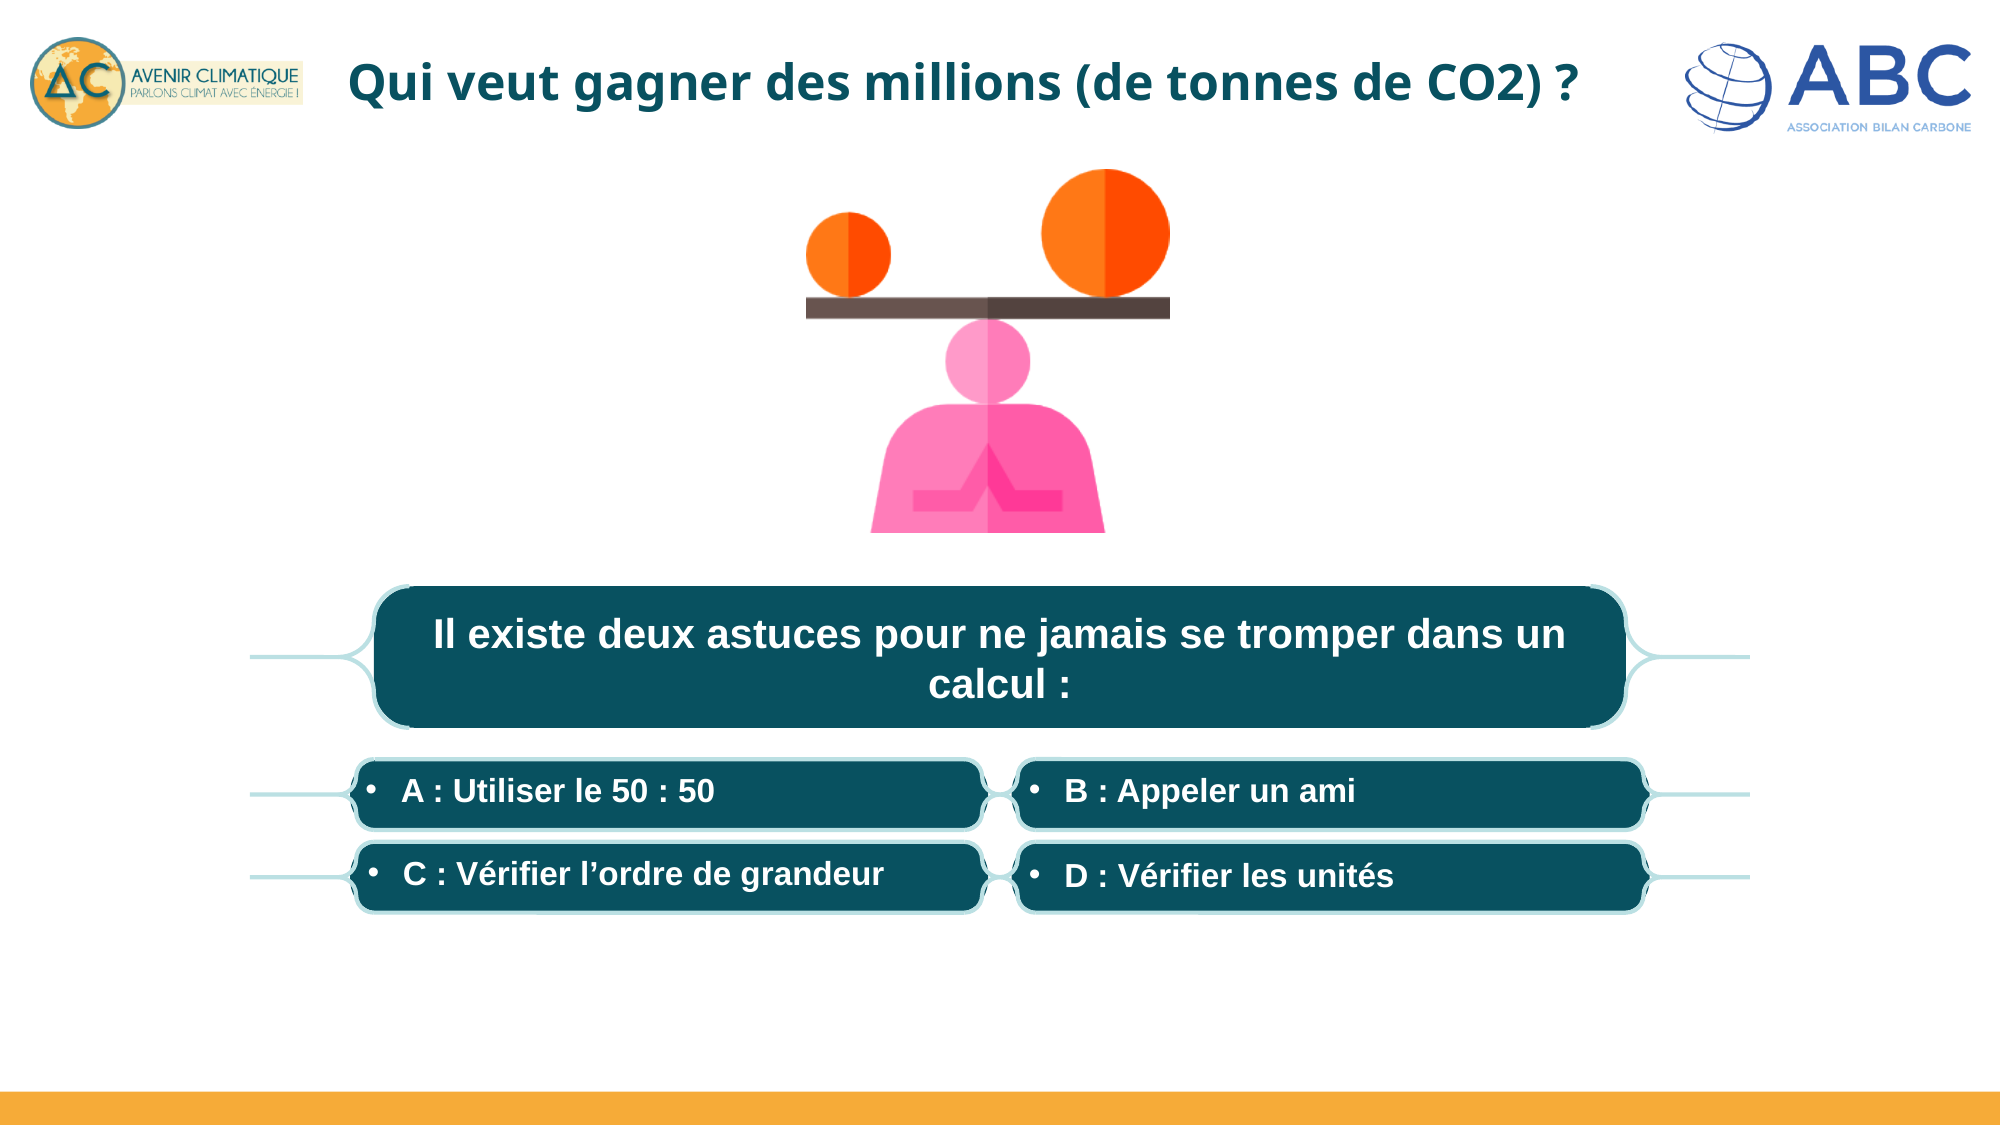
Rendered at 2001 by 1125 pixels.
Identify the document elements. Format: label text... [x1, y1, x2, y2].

picture [1685, 42, 1971, 134]
picture [806, 169, 1170, 534]
picture [30, 37, 303, 129]
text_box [249, 585, 1751, 913]
title Qui veut gagner des millions (de tonnes de CO2) ? [332, 0, 1650, 161]
